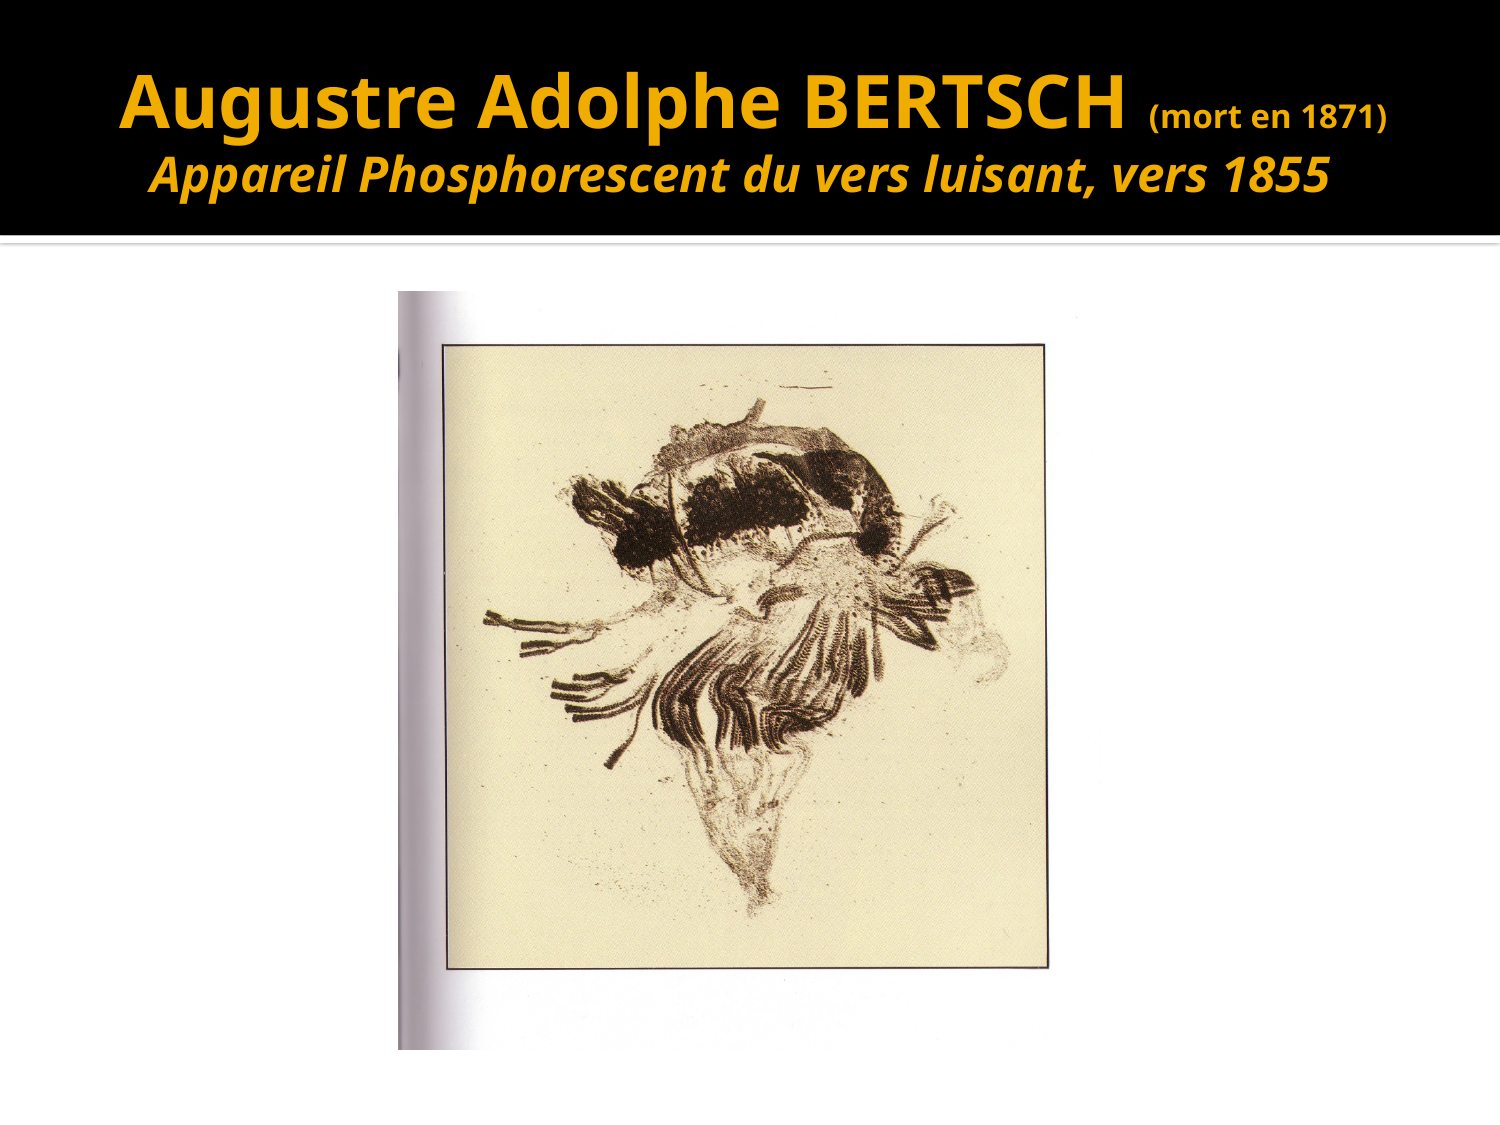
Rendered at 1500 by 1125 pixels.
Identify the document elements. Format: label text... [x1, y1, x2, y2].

title Augustre Adolphe BERTSCH (mort en 1871) Appareil Phosphorescent du vers luisant, vers 1855 [75, 25, 1425, 231]
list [398, 291, 1102, 1050]
